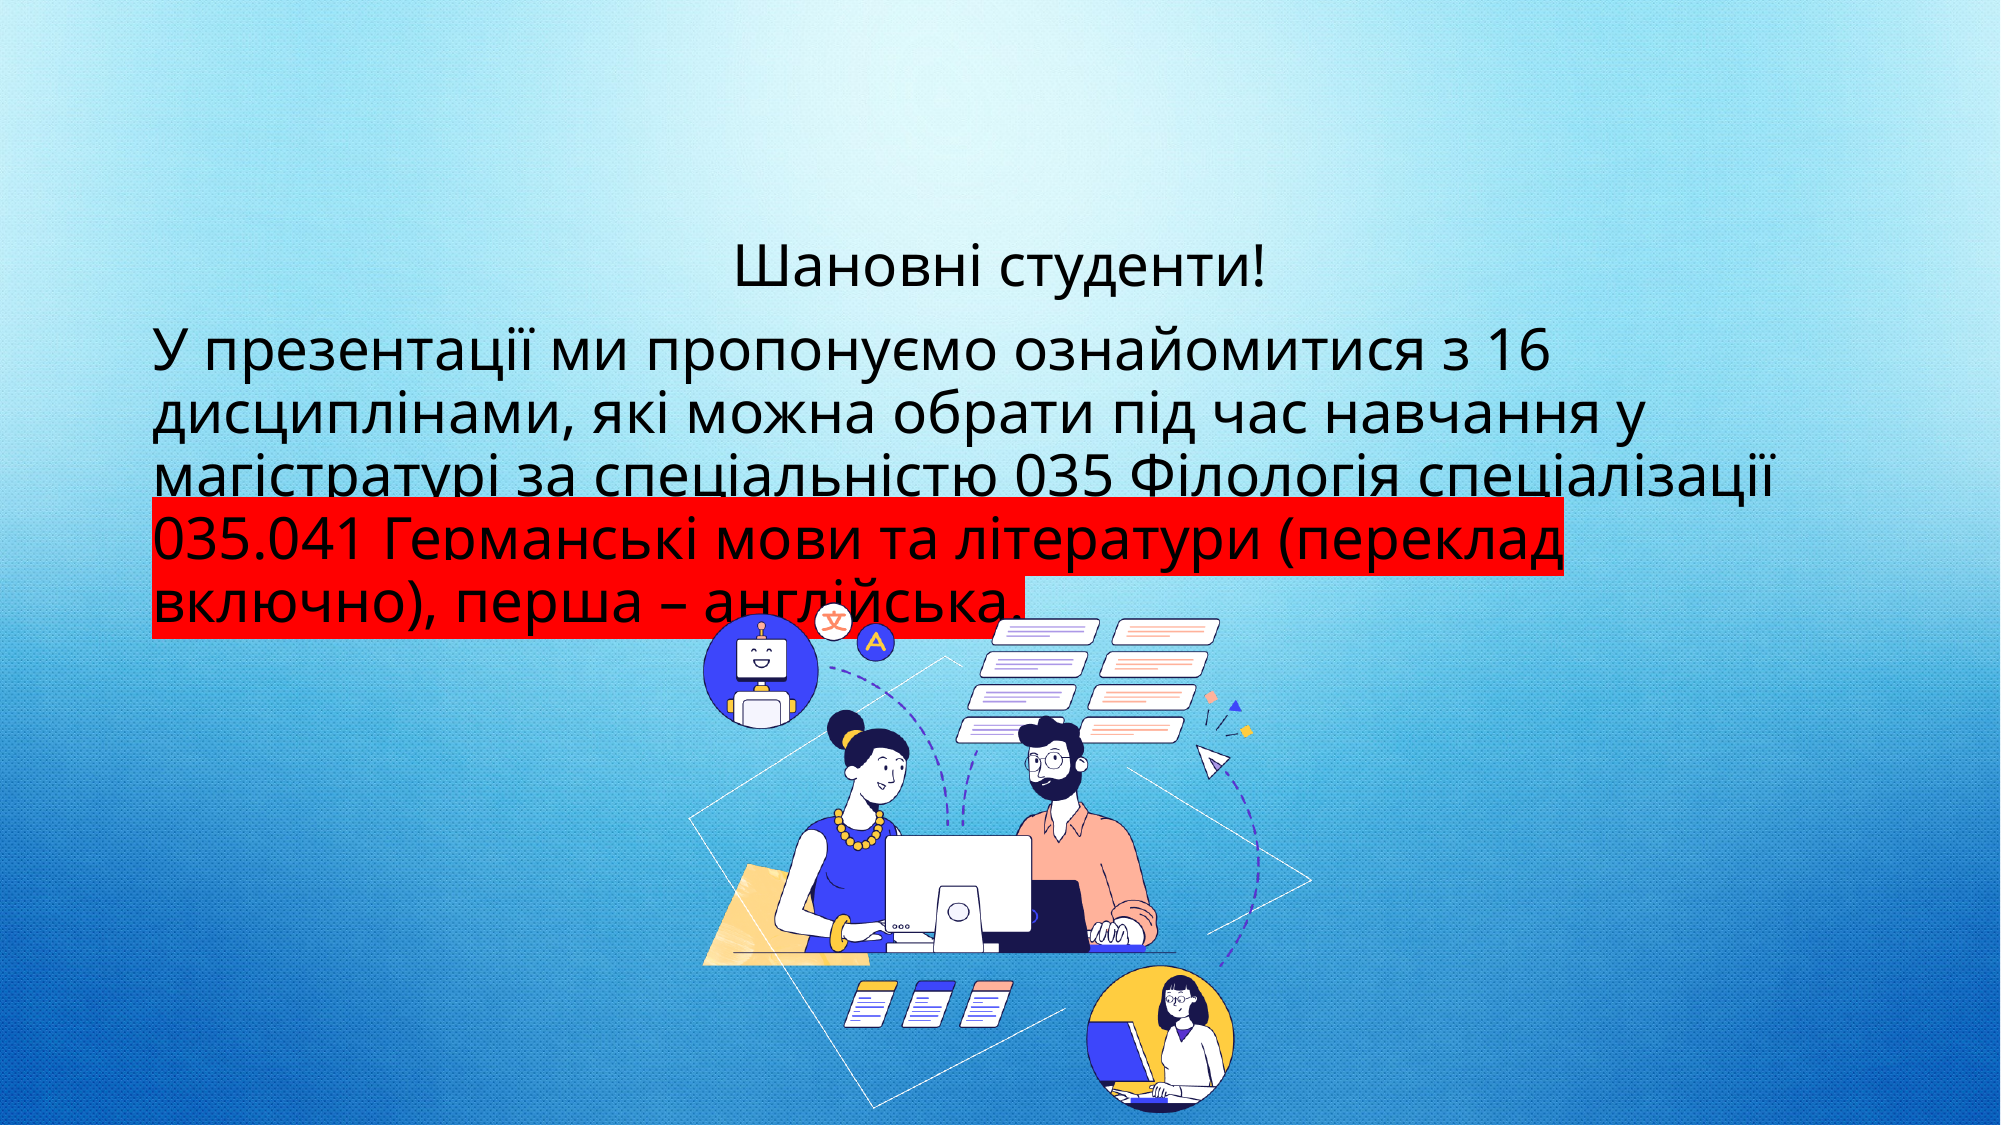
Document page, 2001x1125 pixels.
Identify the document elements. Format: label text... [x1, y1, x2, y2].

picture [0, 0, 2001, 1125]
list Шановні студенти! У презентації ми пропонуємо ознайомитися з 16 дисциплінами, які можна обрати під час навчання у магістратурі за спеціальністю 035 Філологія спеціалізації 035.041 Германські мови та літератури (переклад включно), перша – англійська. [137, 54, 1863, 1014]
